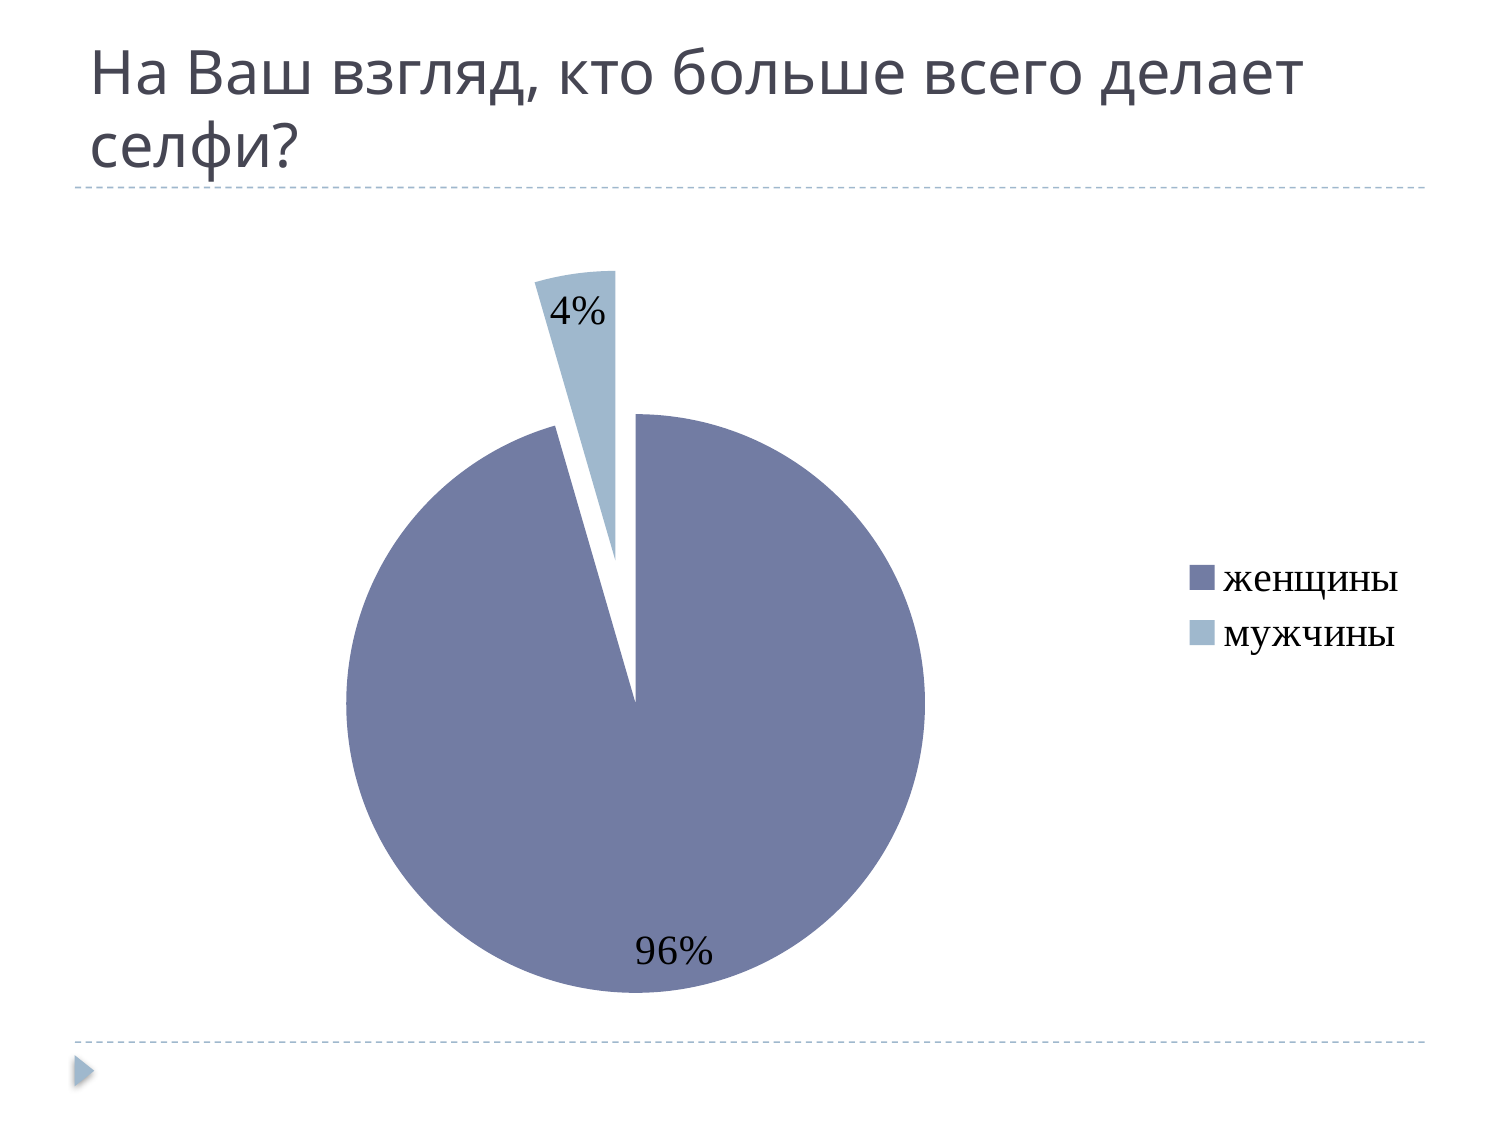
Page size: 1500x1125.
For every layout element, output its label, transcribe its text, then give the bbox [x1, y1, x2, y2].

title На Ваш взгляд, кто больше всего делает селфи? [75, 24, 1425, 188]
chart [74, 199, 1426, 1011]
